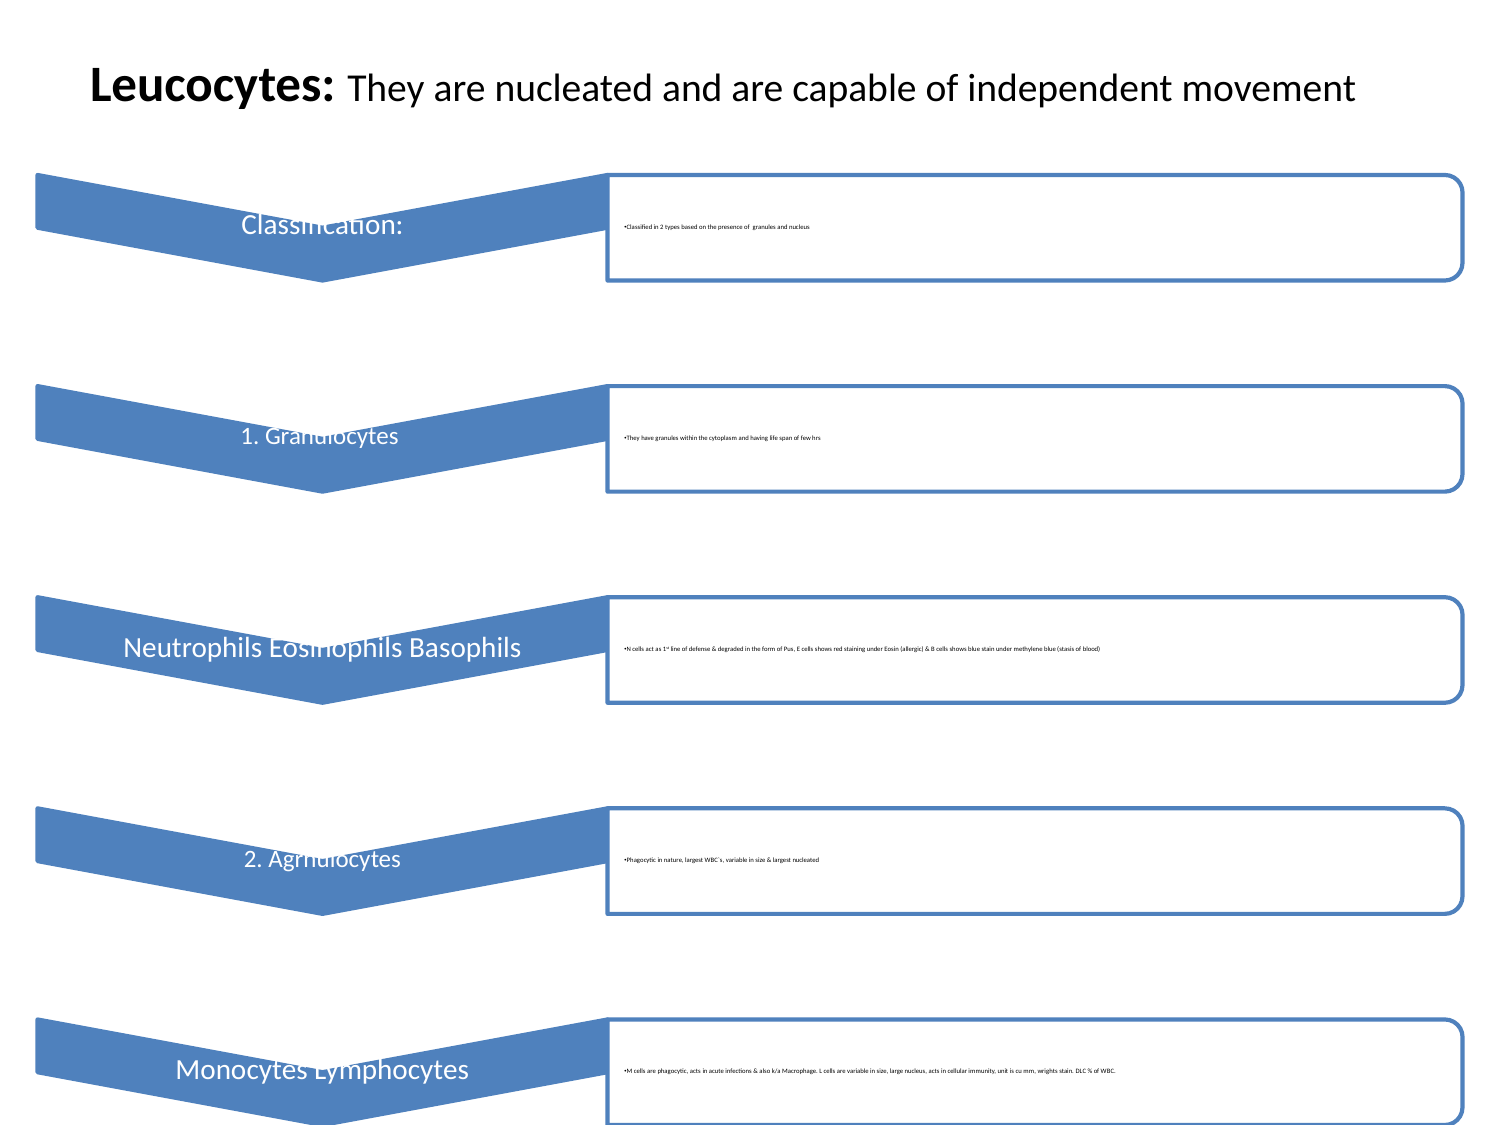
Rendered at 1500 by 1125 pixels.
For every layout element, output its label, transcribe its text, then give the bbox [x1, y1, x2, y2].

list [37, 174, 1463, 1125]
title Leucocytes: They are nucleated and are capable of independent movement [75, 24, 1425, 138]
